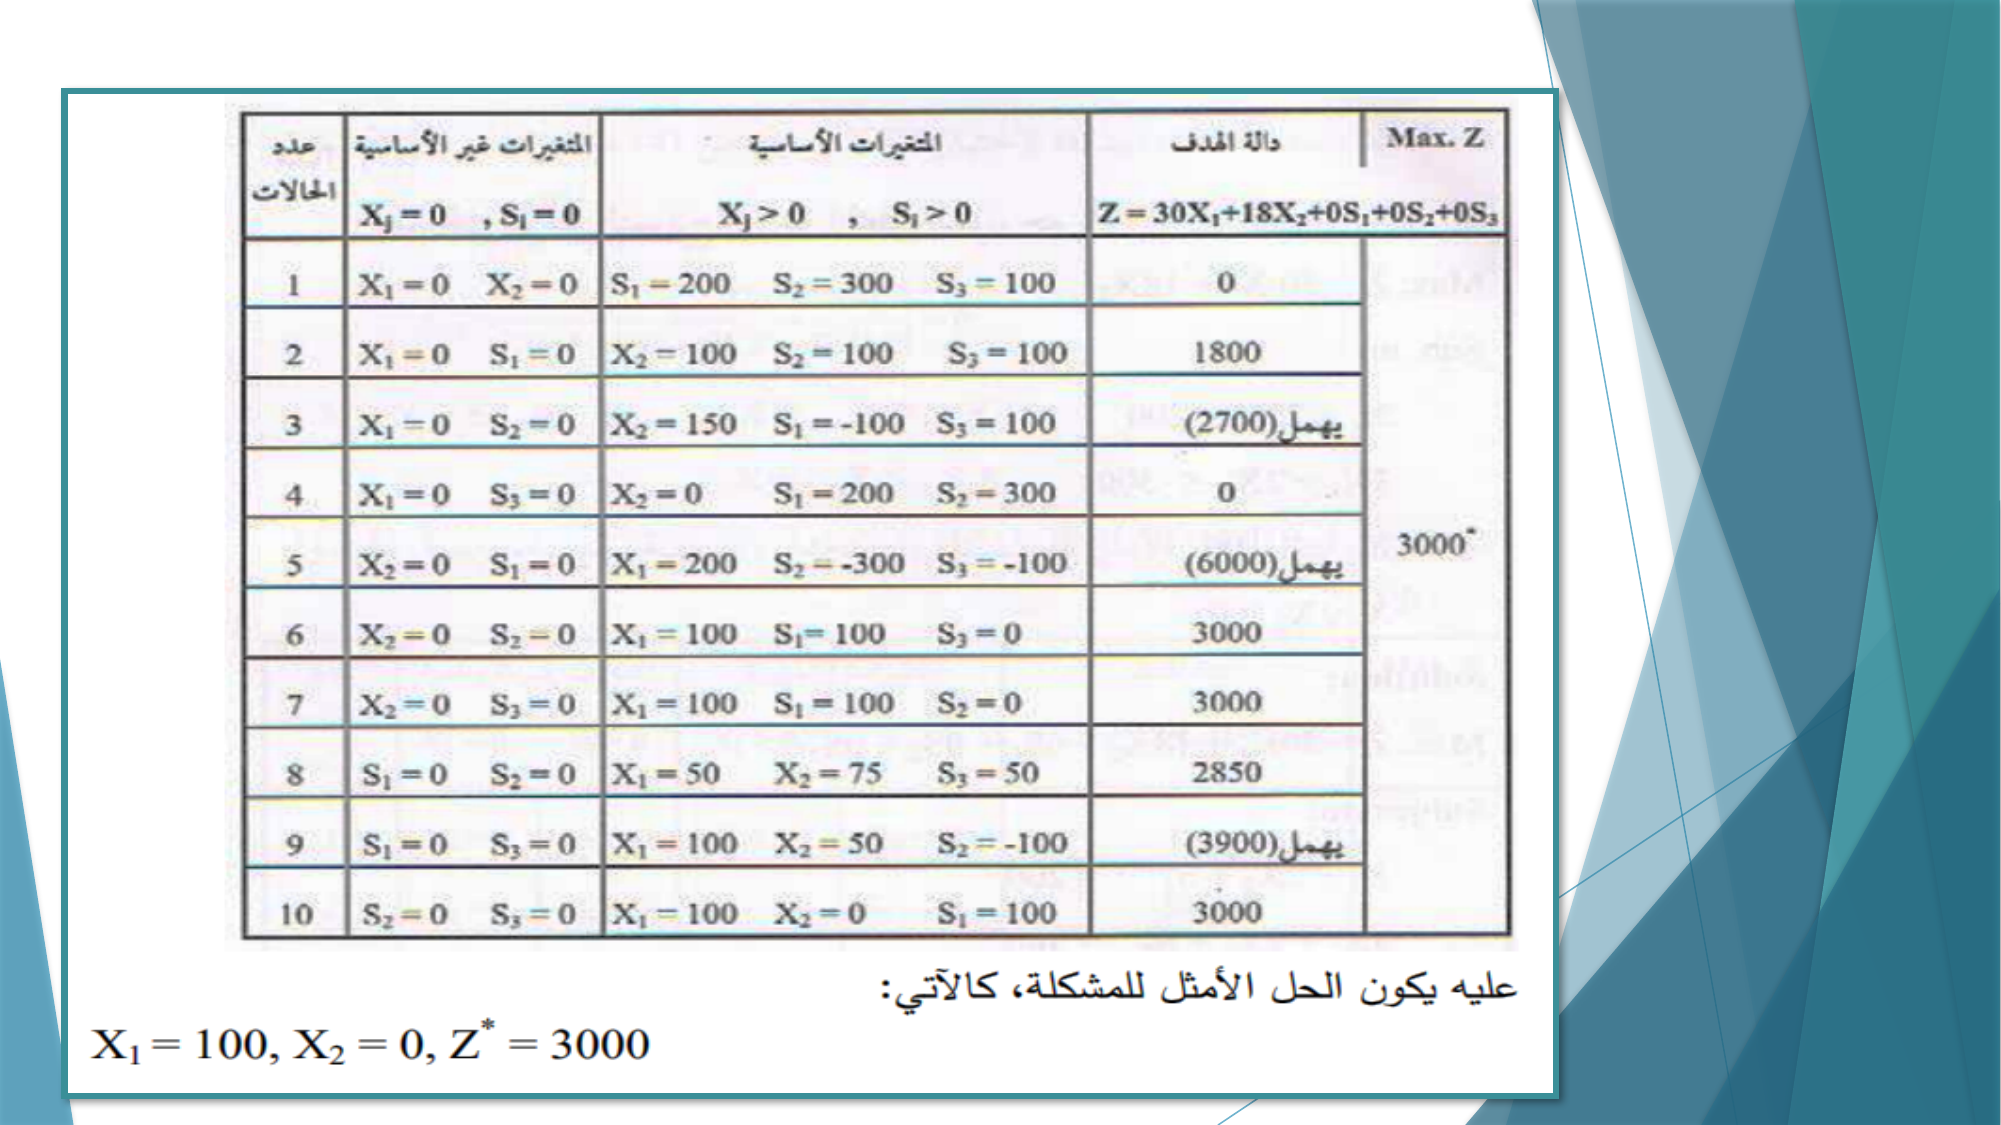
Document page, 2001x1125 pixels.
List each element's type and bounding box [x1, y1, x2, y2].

picture [67, 93, 1554, 1094]
